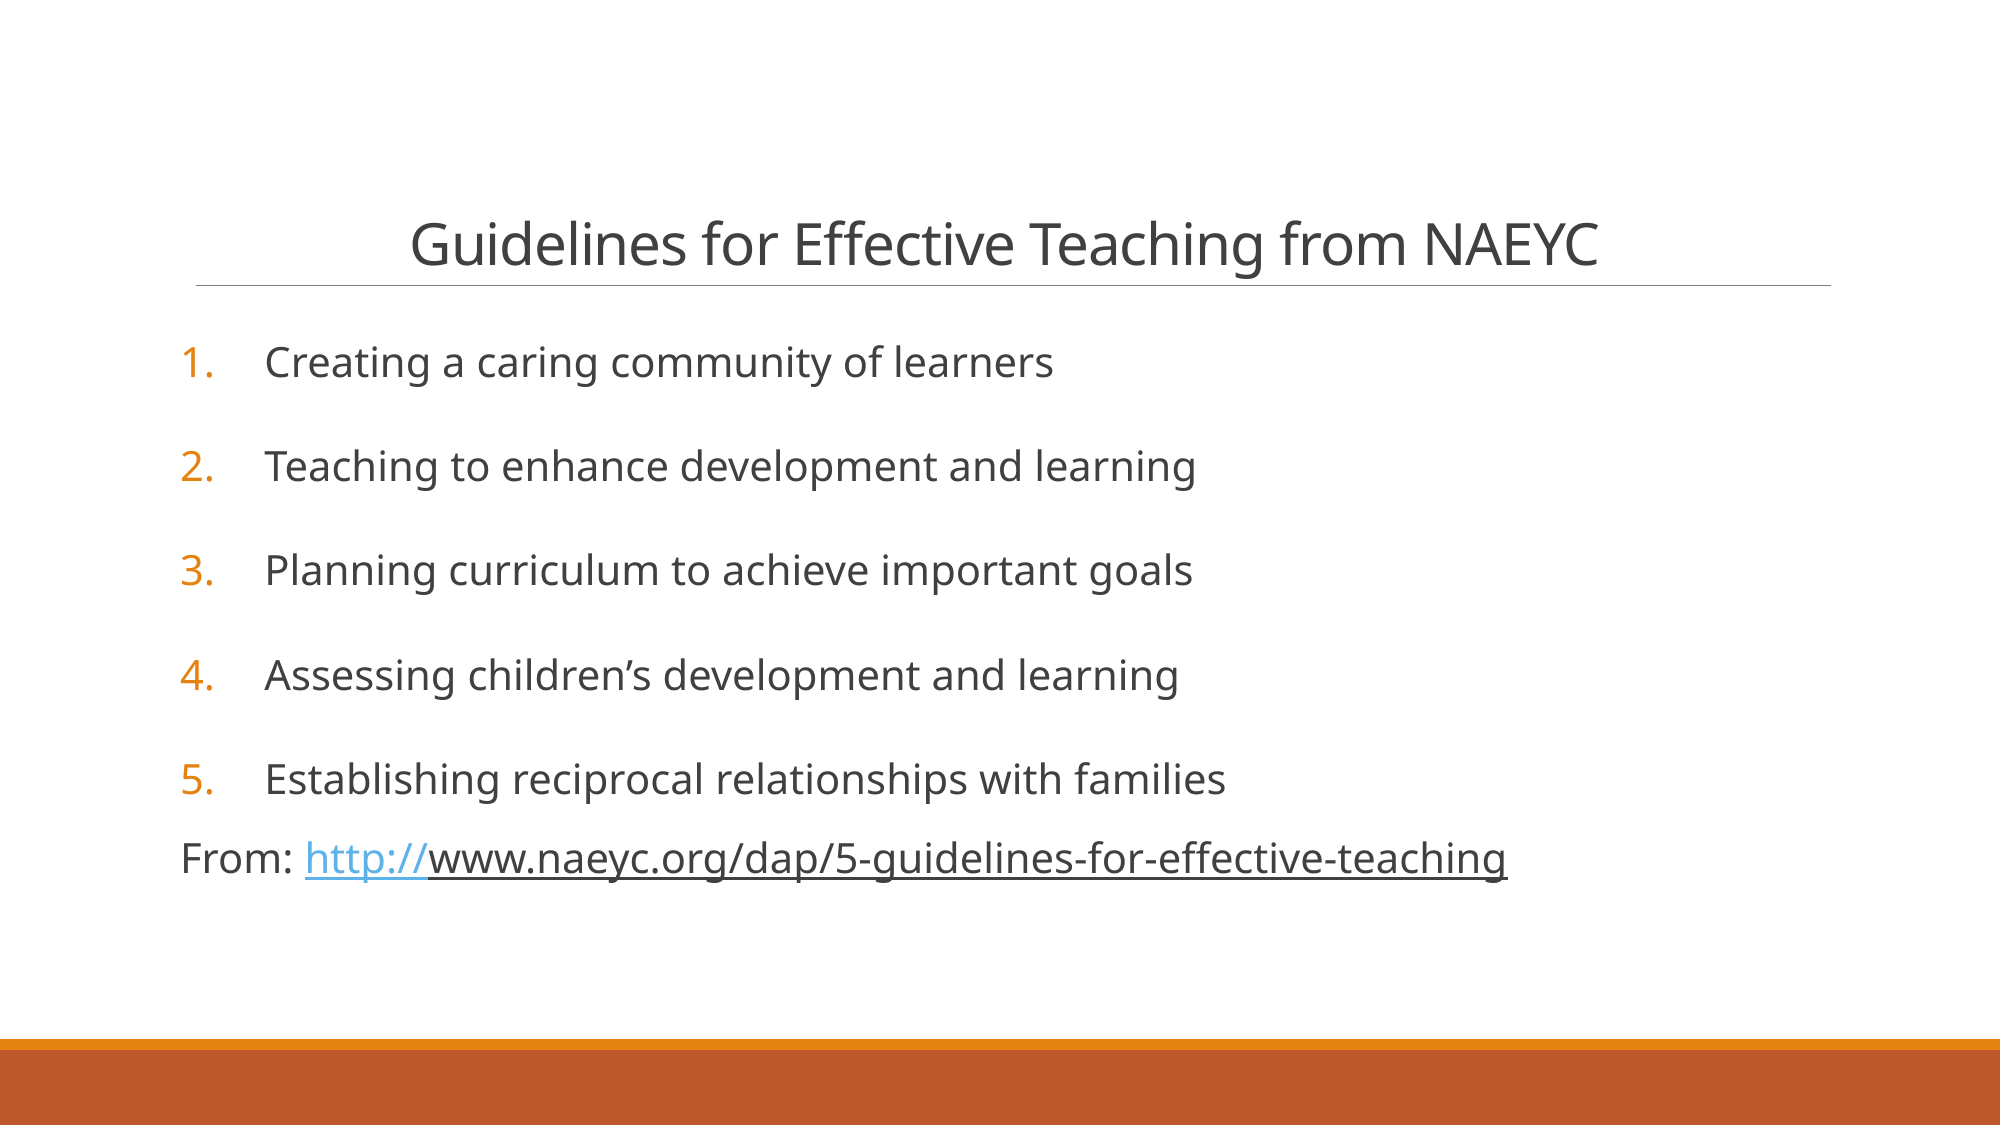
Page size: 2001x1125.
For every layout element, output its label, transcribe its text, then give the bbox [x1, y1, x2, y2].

title Guidelines for Effective Teaching from NAEYC [180, 47, 1830, 285]
list Creating a caring community of learners Teaching to enhance development and learning Planning curriculum to achieve important goals Assessing children’s development and learning Establishing reciprocal relationships with families From: http://www.naeyc.org/dap/5-guidelines-for-effective-teaching [180, 302, 1830, 963]
